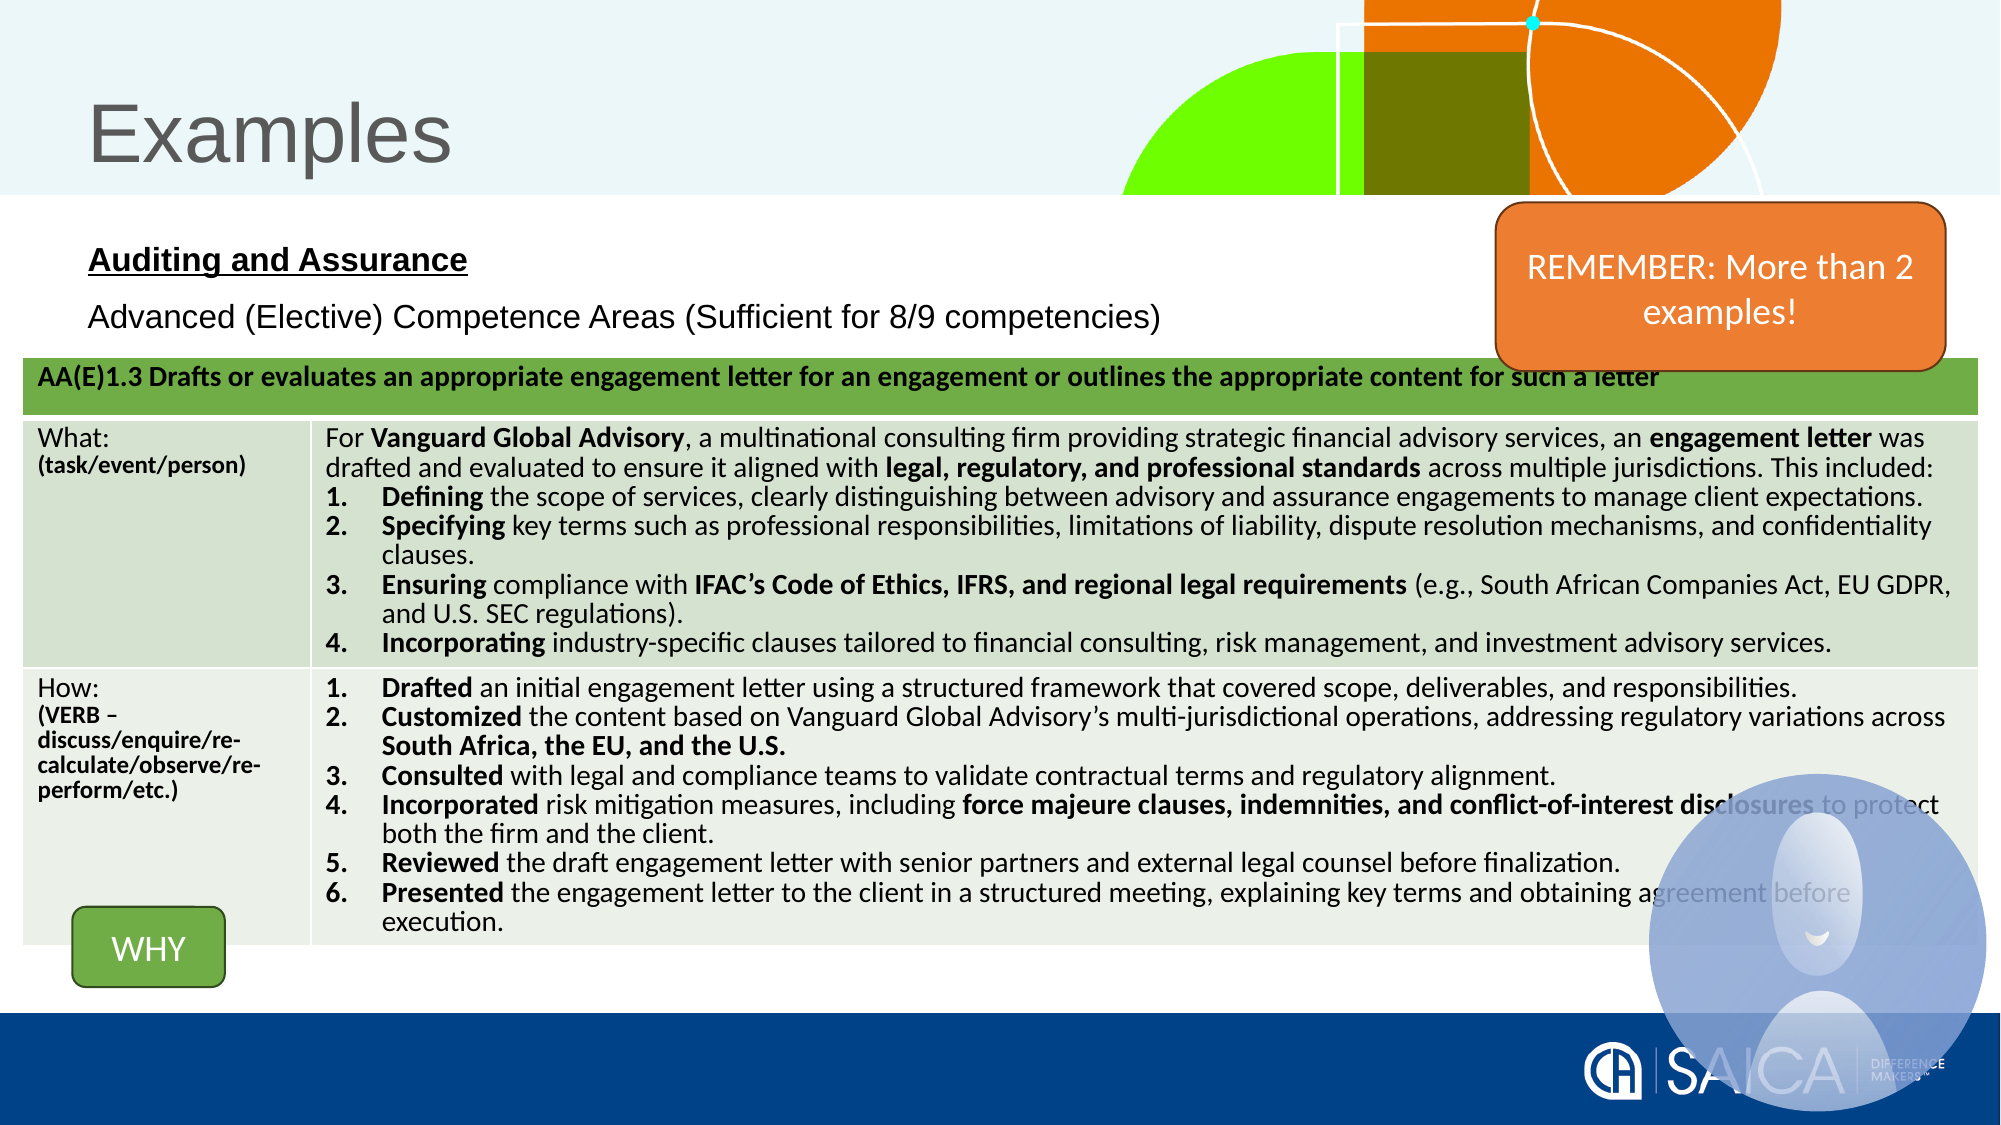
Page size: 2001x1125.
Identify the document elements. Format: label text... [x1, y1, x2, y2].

table_cell What: (task/event/person) [23, 421, 310, 667]
list Auditing and Assurance Advanced (Elective) Competence Areas (Sufficient for 8/9 competencies) [72, 235, 1497, 357]
text_box REMEMBER: More than 2 examples! [1494, 201, 1947, 373]
table_cell For Vanguard Global Advisory, a multinational consulting firm providing strategic financial advisory services, an engagement letter was drafted and evaluated to ensure it aligned with legal, regulatory, and professional standards across multiple jurisdictions. This included: Defining the scope of services, clearly distinguishing between advisory and assurance engagements to manage client expectations. Specifying key terms such as professional responsibilities, limitations of liability, dispute resolution mechanisms, and confidentiality clauses. Ensuring compliance with IFAC’s Code of Ethics, IFRS, and regional legal requirements (e.g., South African Companies Act, EU GDPR, and U.S. SEC regulations). Incorporating industry-specific clauses tailored to financial consulting, risk management, and investment advisory services. [312, 421, 1978, 667]
picture [0, 773, 2001, 1125]
picture [0, 0, 2000, 195]
table_cell Drafted an initial engagement letter using a structured framework that covered scope, deliverables, and responsibilities. Customized the content based on Vanguard Global Advisory’s multi-jurisdictional operations, addressing regulatory variations across South Africa, the EU, and the U.S. Consulted with legal and compliance teams to validate contractual terms and regulatory alignment. Incorporated risk mitigation measures, including force majeure clauses, indemnities, and conflict-of-interest disclosures to protect both the firm and the client. Reviewed the draft engagement letter with senior partners and external legal counsel before finalization. Presented the engagement letter to the client in a structured meeting, explaining key terms and obtaining agreement before execution. [312, 669, 1978, 945]
table_header AA(E)1.3 Drafts or evaluates an appropriate engagement letter for an engagement or outlines the appropriate content for such a letter [23, 358, 1978, 415]
text_box WHY [71, 905, 226, 989]
table_cell How: (VERB – discuss/enquire/re-calculate/observe/re-perform/etc.) [23, 669, 310, 945]
title Examples [72, 31, 1798, 188]
